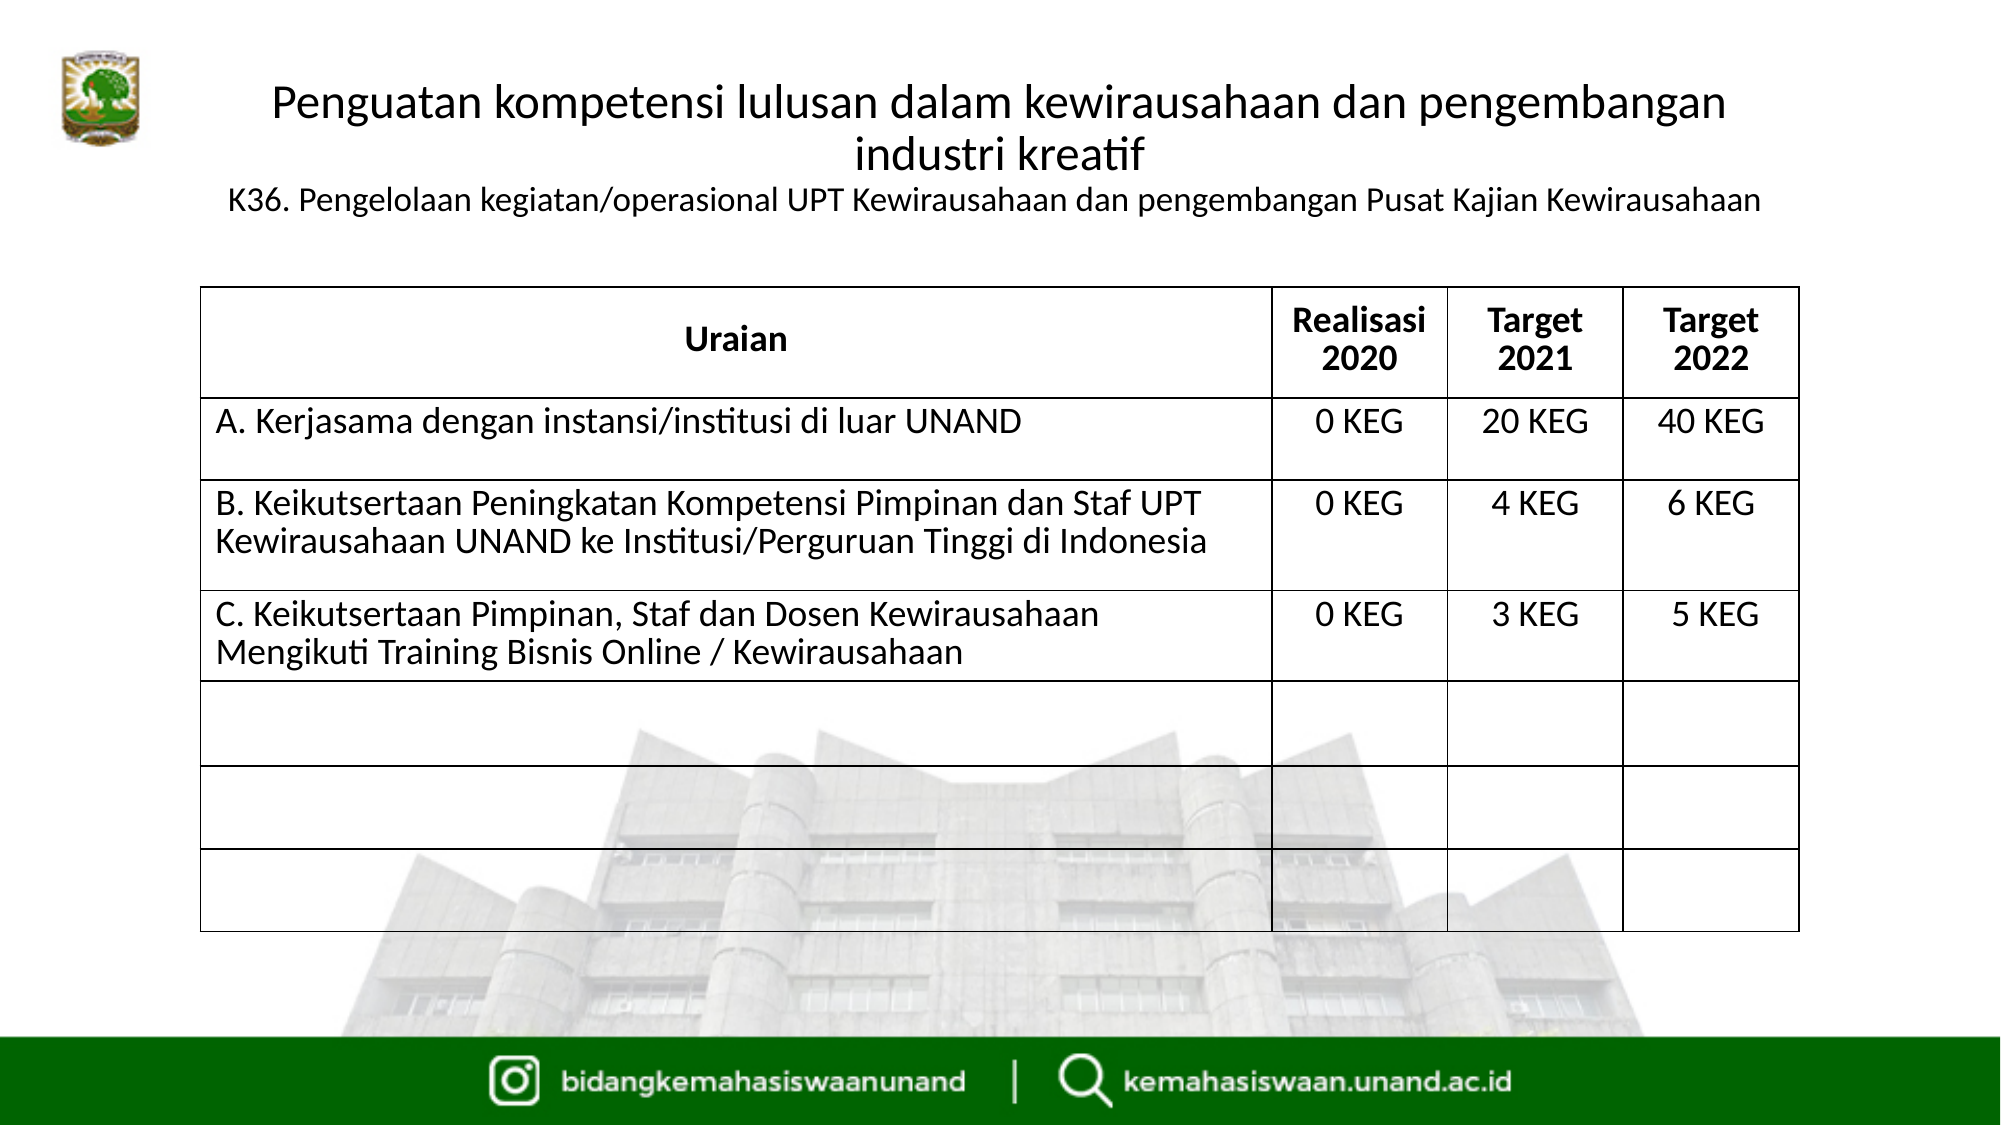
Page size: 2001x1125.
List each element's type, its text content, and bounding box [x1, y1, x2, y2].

table_cell 5 KEG [1624, 591, 1798, 680]
table_cell 20 KEG [1448, 399, 1622, 479]
table_cell 0 KEG [1273, 399, 1447, 479]
title Penguatan kompetensi lulusan dalam kewirausahaan dan pengembangan industri kreatif K36. Pengelolaan kegiatan/operasional UPT Kewirausahaan dan pengembangan Pusat Kajian Kewirausahaan [206, 66, 1794, 229]
table_header Realisasi 2020 [1273, 288, 1447, 397]
picture [0, 0, 2001, 1125]
table_cell 0 KEG [1273, 591, 1447, 680]
table_cell [1624, 850, 1798, 931]
table_cell [1273, 682, 1447, 765]
table_cell [1448, 850, 1622, 931]
table_cell [1448, 682, 1622, 765]
table_cell C. Keikutsertaan Pimpinan, Staf dan Dosen Kewirausahaan Mengikuti Training Bisnis Online / Kewirausahaan [201, 591, 1271, 680]
table_cell 3 KEG [1448, 591, 1622, 680]
table_cell 4 KEG [1448, 481, 1622, 590]
table_cell [1273, 767, 1447, 848]
table_cell [201, 850, 1271, 931]
table_cell B. Keikutsertaan Peningkatan Kompetensi Pimpinan dan Staf UPT Kewirausahaan UNAND ke Institusi/Perguruan Tinggi di Indonesia [201, 481, 1271, 590]
table_cell [1448, 767, 1622, 848]
table_cell [201, 682, 1271, 765]
table_header Target 2022 [1624, 288, 1798, 397]
table_header Target 2021 [1448, 288, 1622, 397]
table_cell A. Kerjasama dengan instansi/institusi di luar UNAND [201, 399, 1271, 479]
table_cell 40 KEG [1624, 399, 1798, 479]
table_cell 0 KEG [1273, 481, 1447, 590]
table_cell 6 KEG [1624, 481, 1798, 590]
table_cell [1624, 767, 1798, 848]
table_cell [201, 767, 1271, 848]
table_header Uraian [201, 288, 1271, 397]
table_cell [1273, 850, 1447, 931]
table_cell [1624, 682, 1798, 765]
